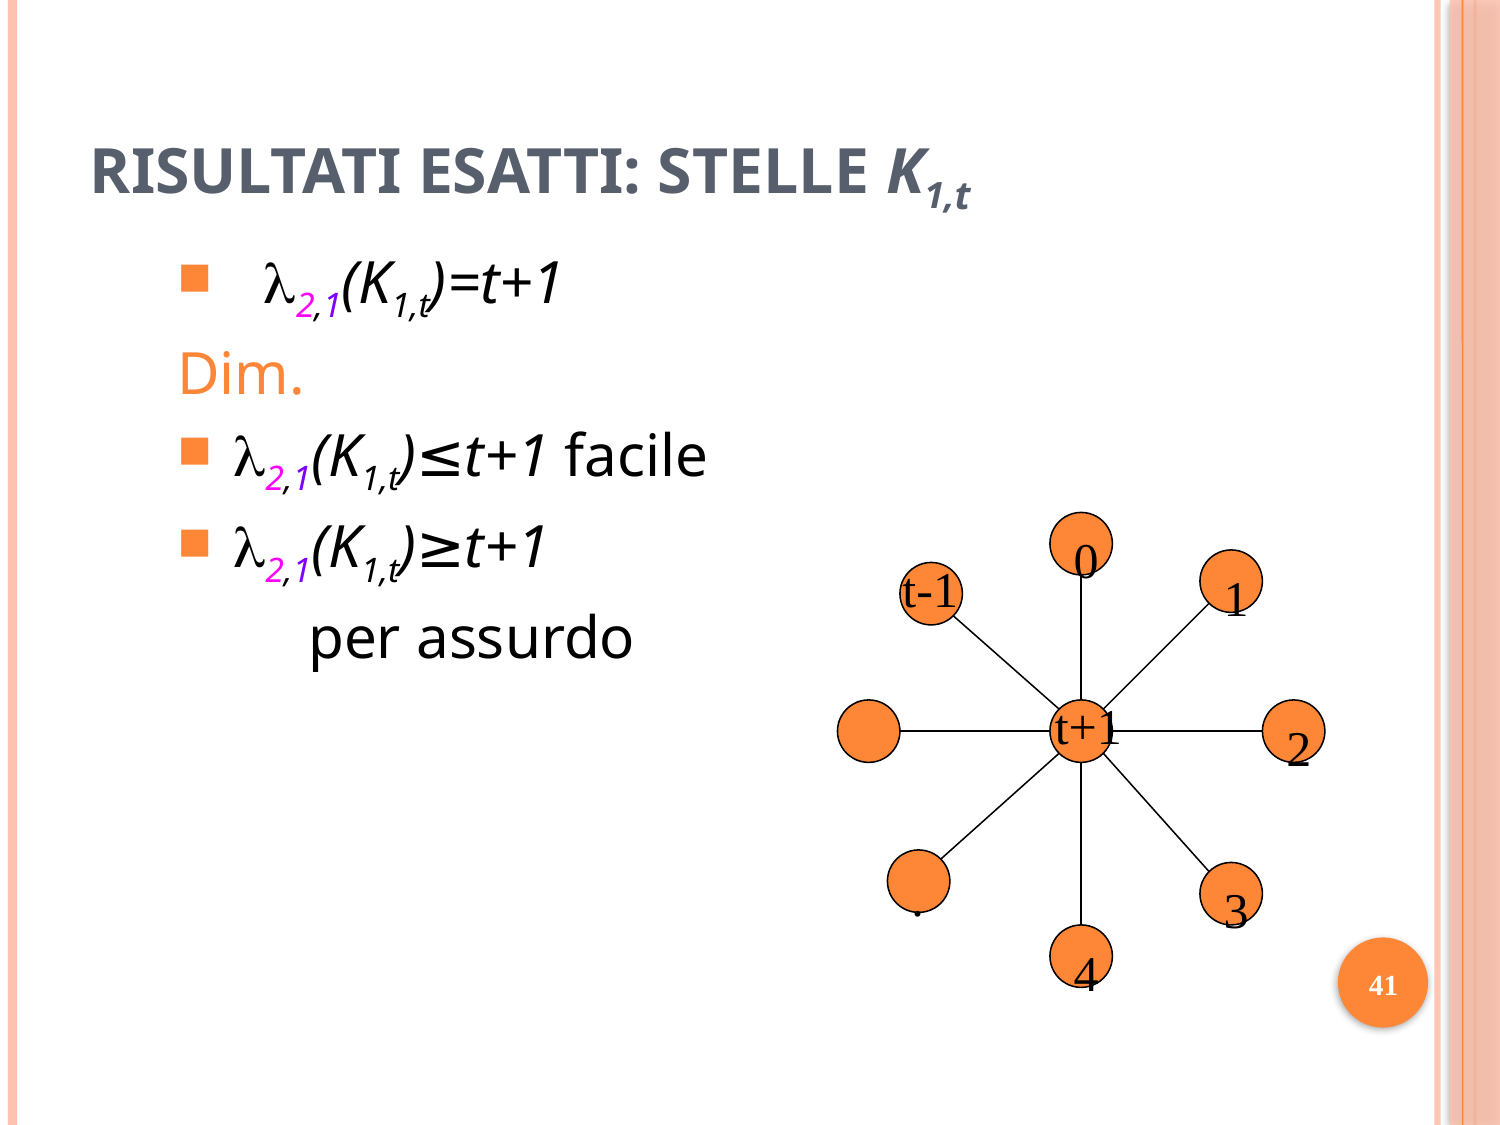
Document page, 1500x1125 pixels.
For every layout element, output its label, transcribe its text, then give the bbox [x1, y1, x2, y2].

title Risultati esatti: stelle K1,t [75, 37, 1350, 225]
slide_number 41 [1333, 940, 1434, 1026]
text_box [836, 511, 1326, 988]
text_box 2,1(K1,t)=t+1 Dim. 2,1(K1,t)≤t+1 facile 2,1(K1,t)≥t+1 per assurdo [162, 237, 1438, 678]
